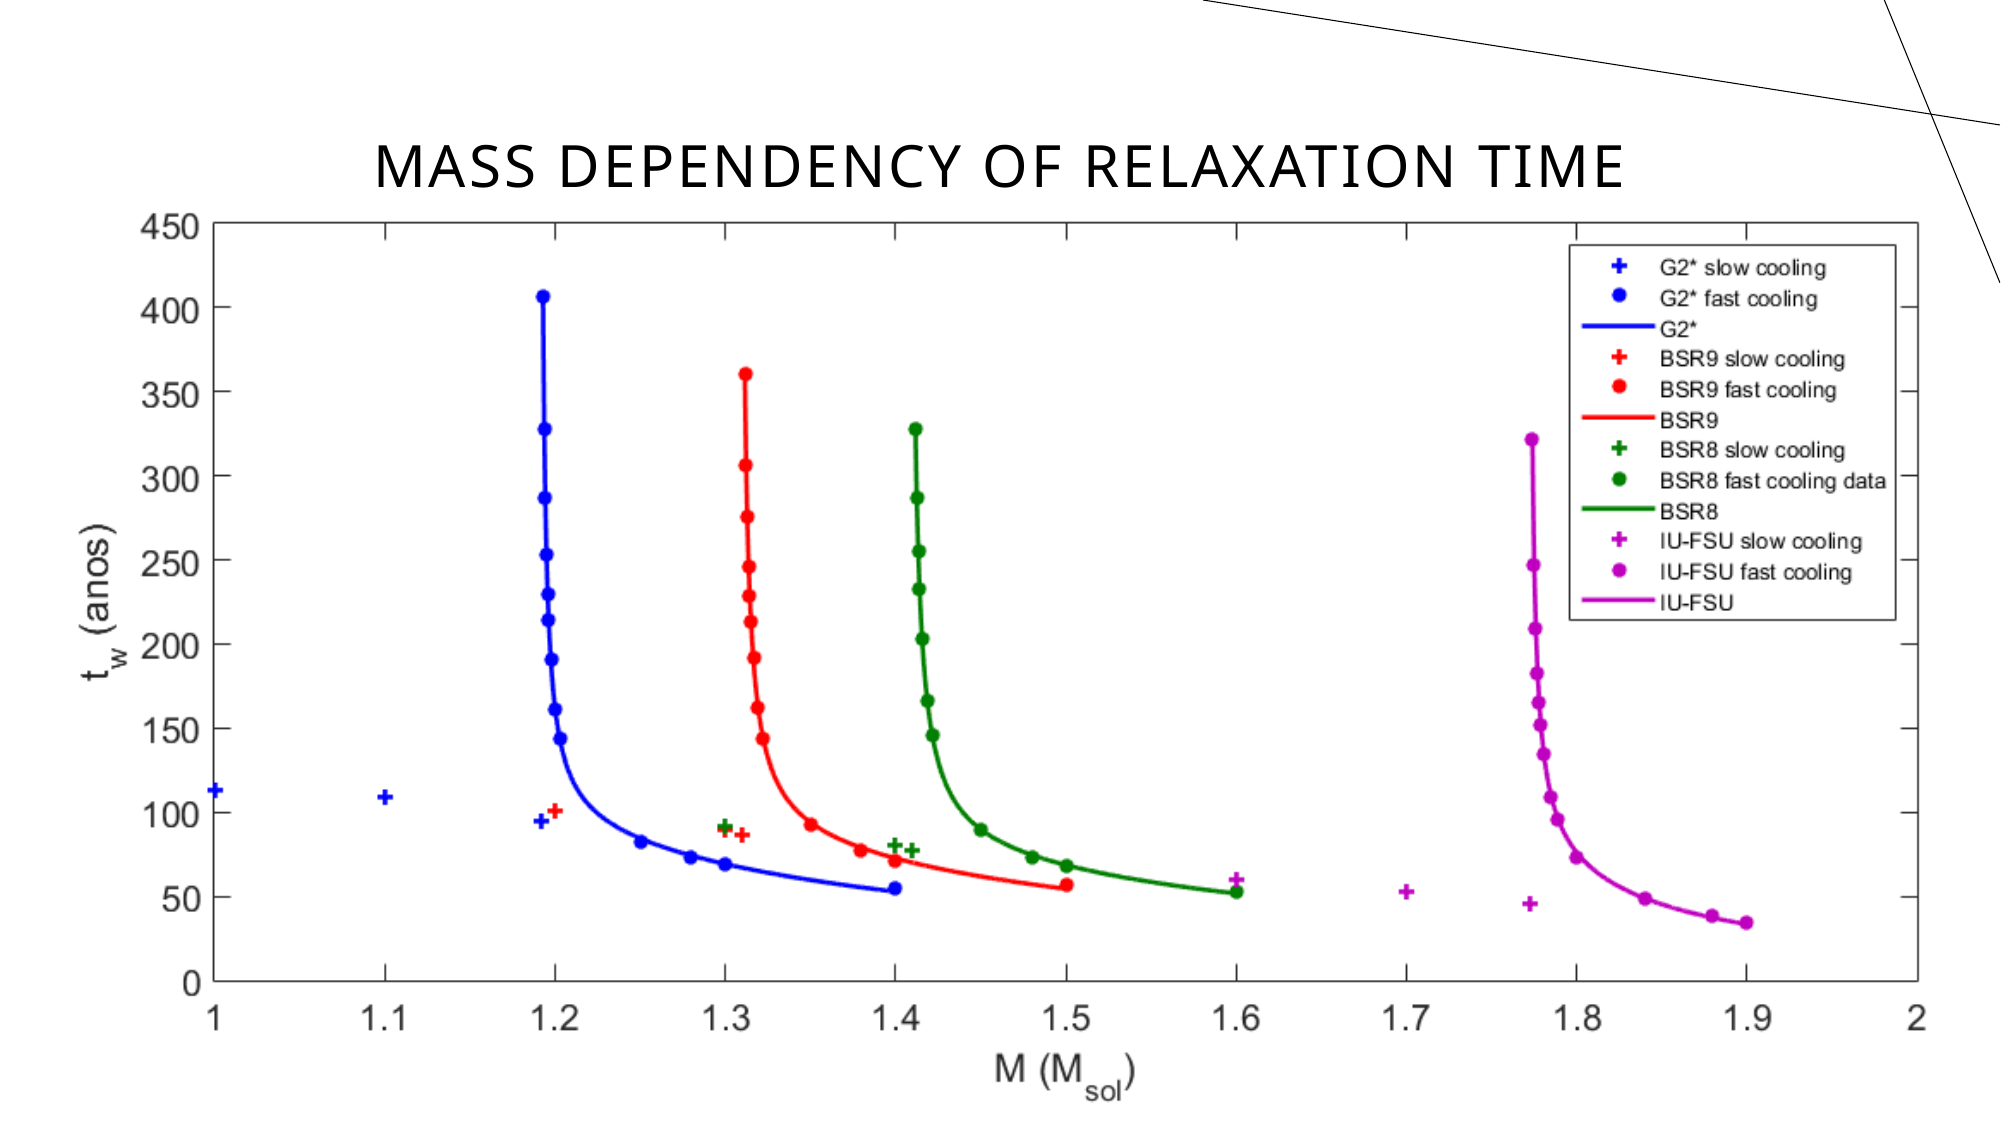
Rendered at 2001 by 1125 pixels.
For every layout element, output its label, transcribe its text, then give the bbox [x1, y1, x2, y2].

picture [50, 205, 1945, 1108]
title Mass dependency of relaxation time [137, 59, 1863, 205]
